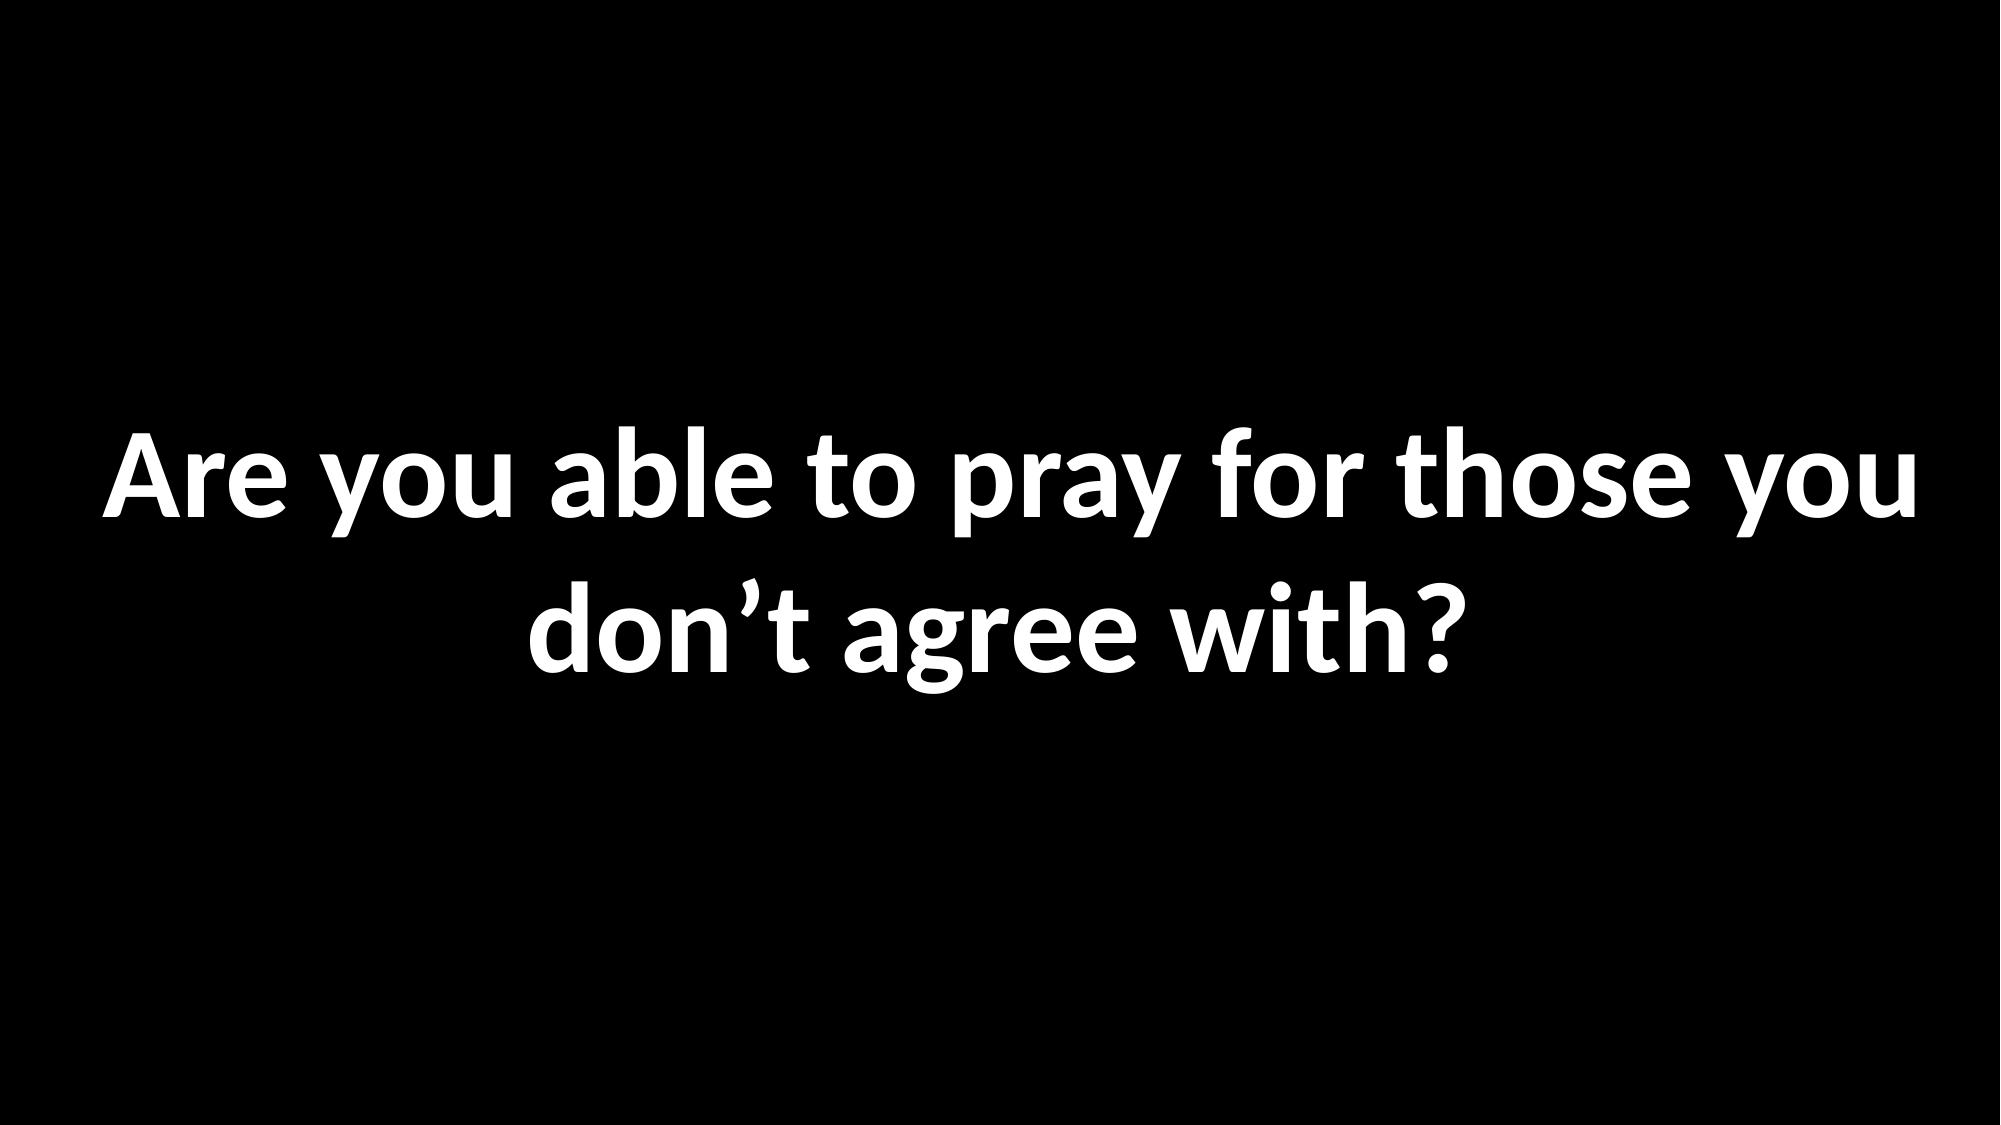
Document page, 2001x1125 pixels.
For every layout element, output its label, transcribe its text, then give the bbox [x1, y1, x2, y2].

list Are you able to pray for those you don’t agree with? [0, 0, 2000, 1098]
